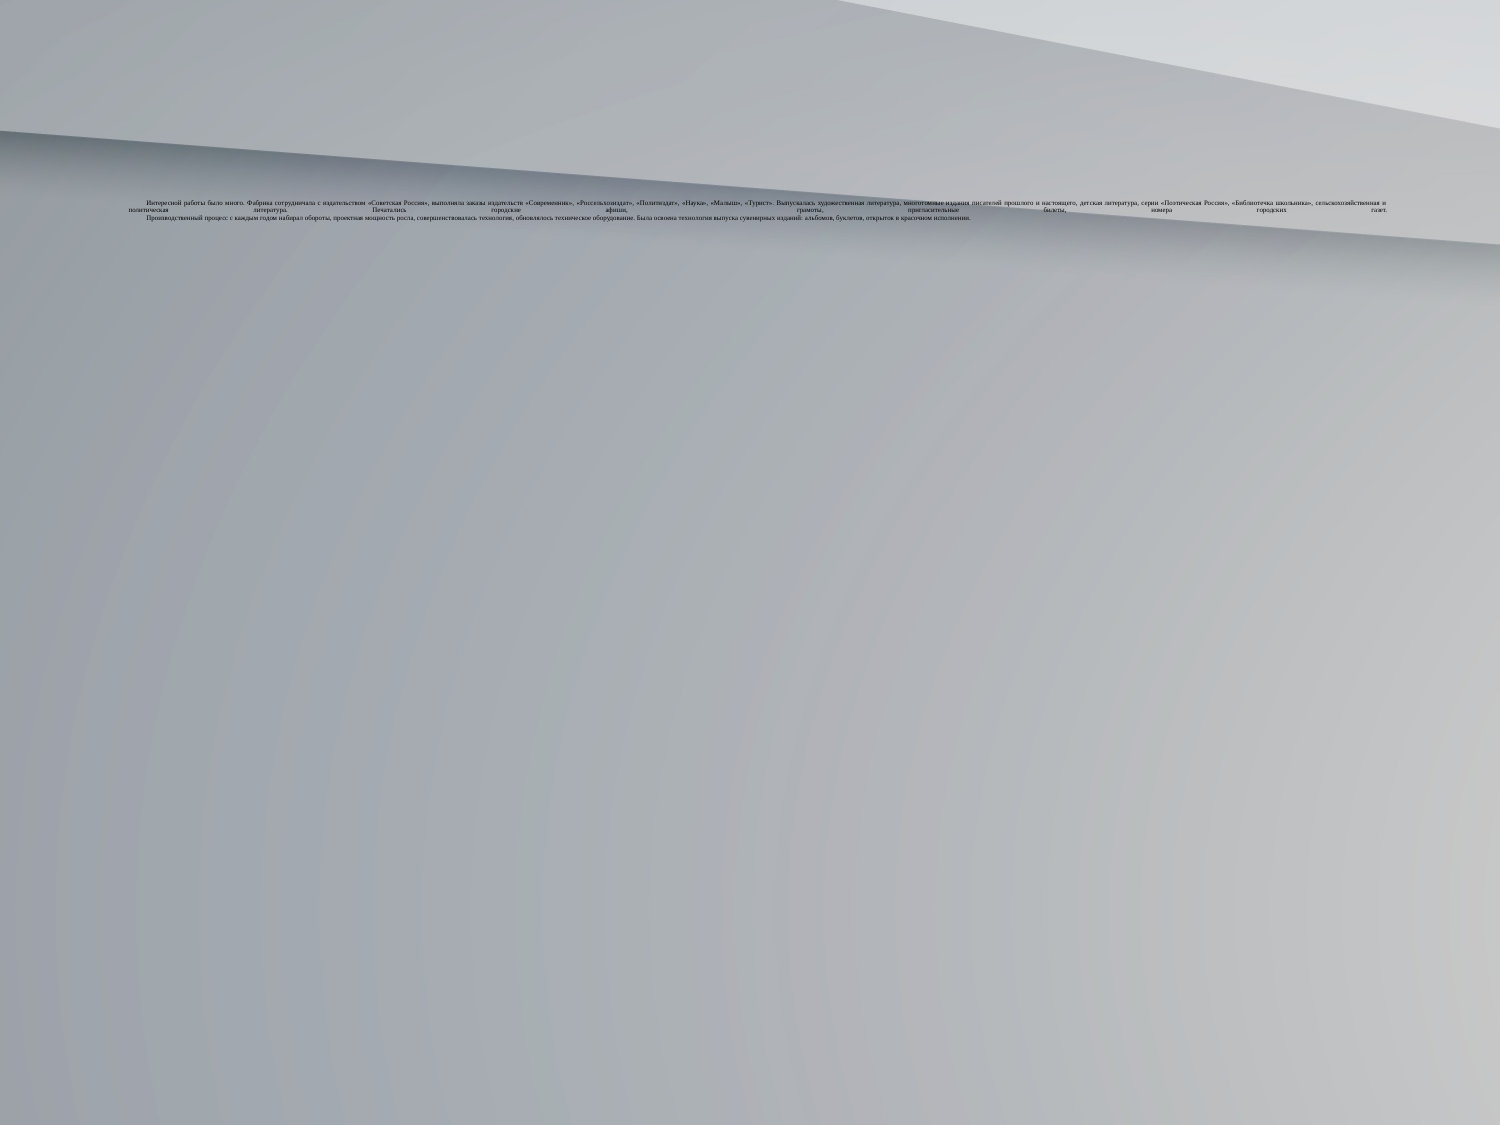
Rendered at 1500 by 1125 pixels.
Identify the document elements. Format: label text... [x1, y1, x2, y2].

title Интересной работы было много. Фабрика сотрудничала с издательством «Советская Россия», выполняла заказы издательств «Современник», «Россельхозиздат», «Политиздат», «Наука», «Малыш», «Турист». Выпускалась художественная литература, многотомные издания писателей прошлого и настоящего, детская литература, серии «Поэтическая Россия», «Библиотечка школьника», сельскохозяйственная и политическая литература. Печатались городские афиши, грамоты, пригласительные билеты, номера городских газет. Производственный процесс с каждым годом набирал обороты, проектная мощность росла, совершенствовалась технология, обновлялось техническое оборудование. Была освоена технология выпуска сувенирных изданий: альбомов, буклетов, открыток в красочном исполнении. [113, 77, 1408, 233]
picture [0, 0, 1500, 1125]
